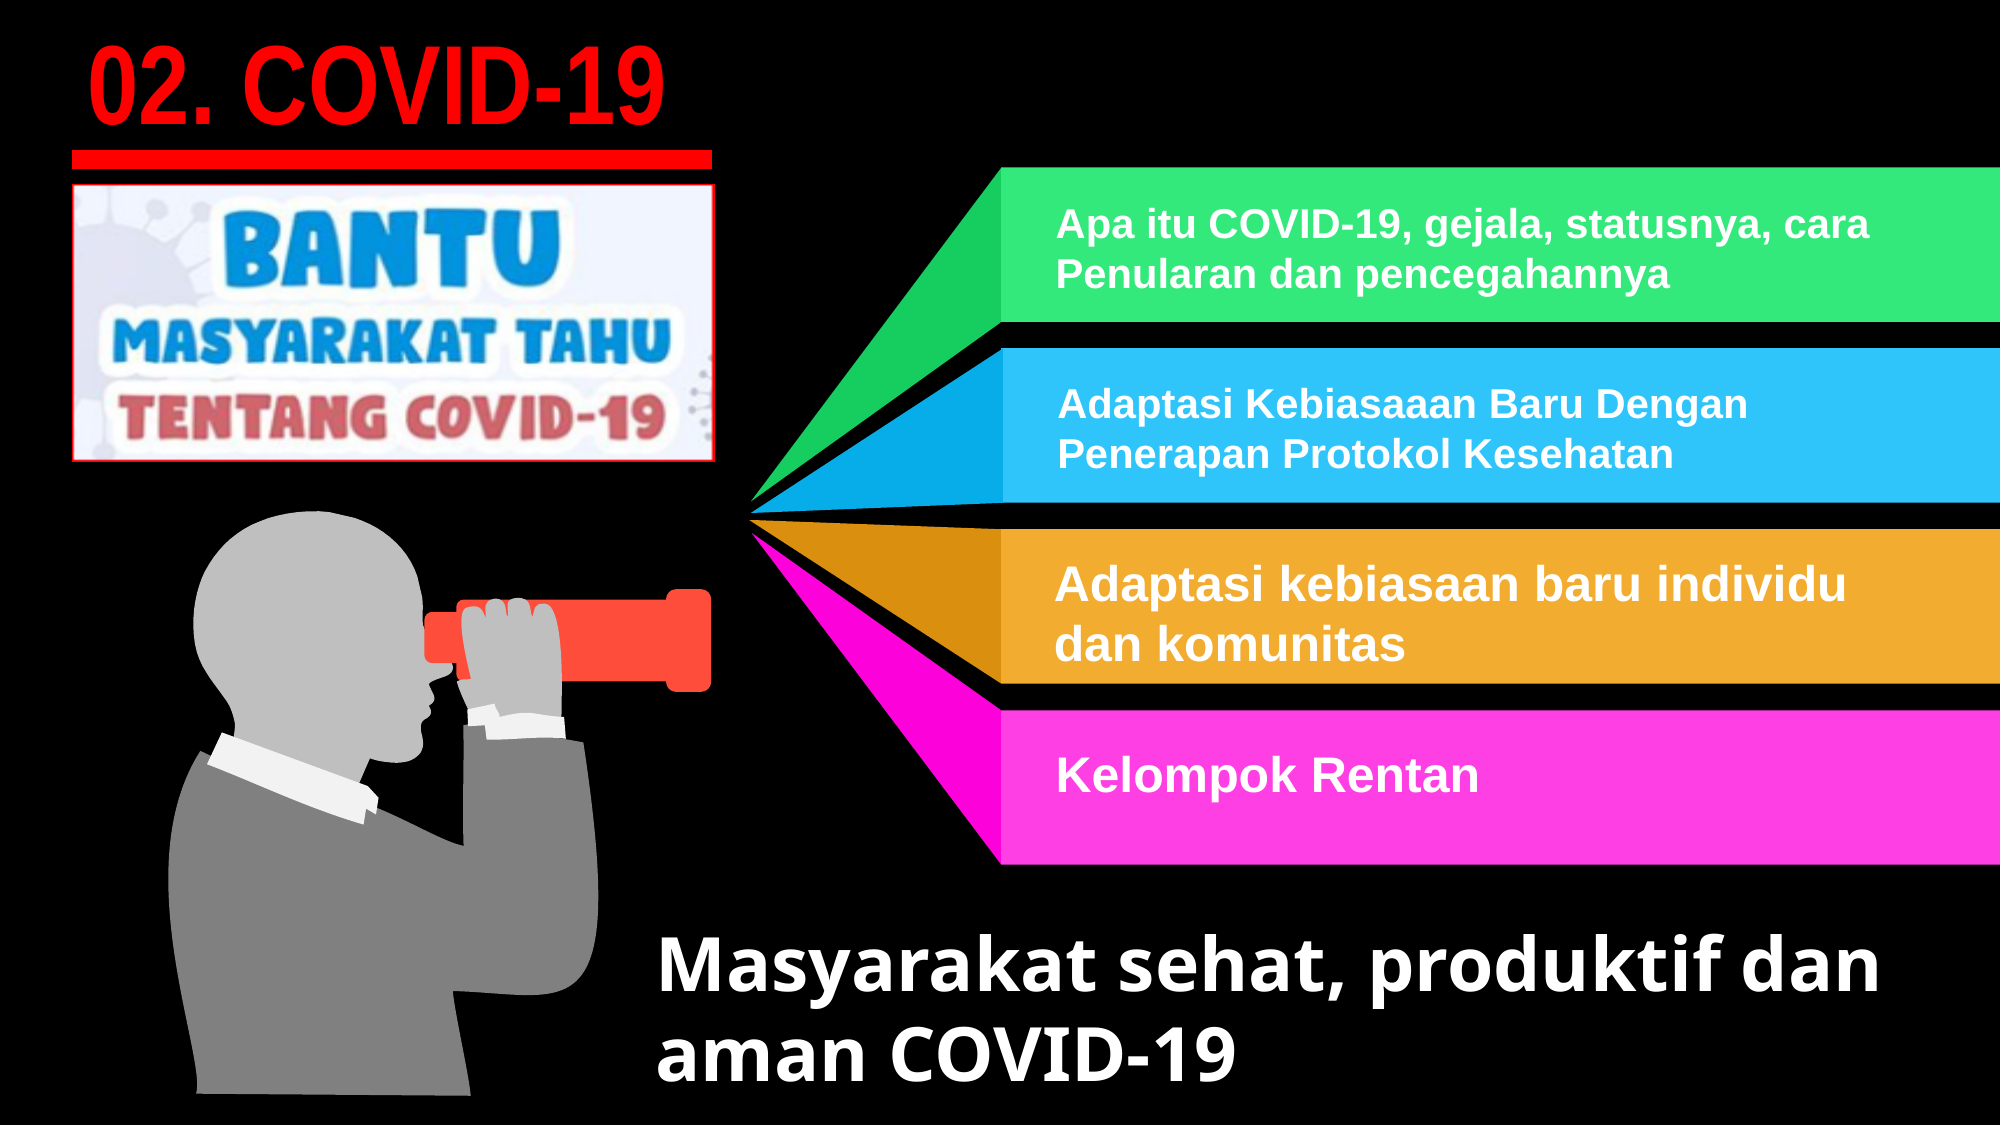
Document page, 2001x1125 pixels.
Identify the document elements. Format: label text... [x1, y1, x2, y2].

text_box [745, 518, 1003, 686]
text_box [1003, 166, 2000, 323]
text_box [168, 511, 712, 1096]
text_box [1003, 528, 2000, 685]
text_box Kelompok Rentan [1040, 734, 1942, 810]
text_box [749, 164, 1003, 503]
text_box Apa itu COVID-19, gejala, statusnya, cara Penularan dan pencegahannya [1040, 189, 1978, 304]
text_box [1003, 709, 2000, 866]
list 02. COVID-19 [72, 150, 712, 169]
text_box Adaptasi kebiasaan baru individu dan komunitas [1039, 544, 1940, 680]
picture [72, 184, 715, 462]
text_box [747, 346, 1005, 515]
text_box [1005, 347, 2000, 504]
text_box Adaptasi Kebiasaaan Baru Dengan Penerapan Protokol Kesehatan [1042, 369, 1978, 485]
text_box Masyarakat sehat, produktif dan aman COVID-19 [640, 908, 1978, 1125]
text_box [750, 531, 1003, 868]
